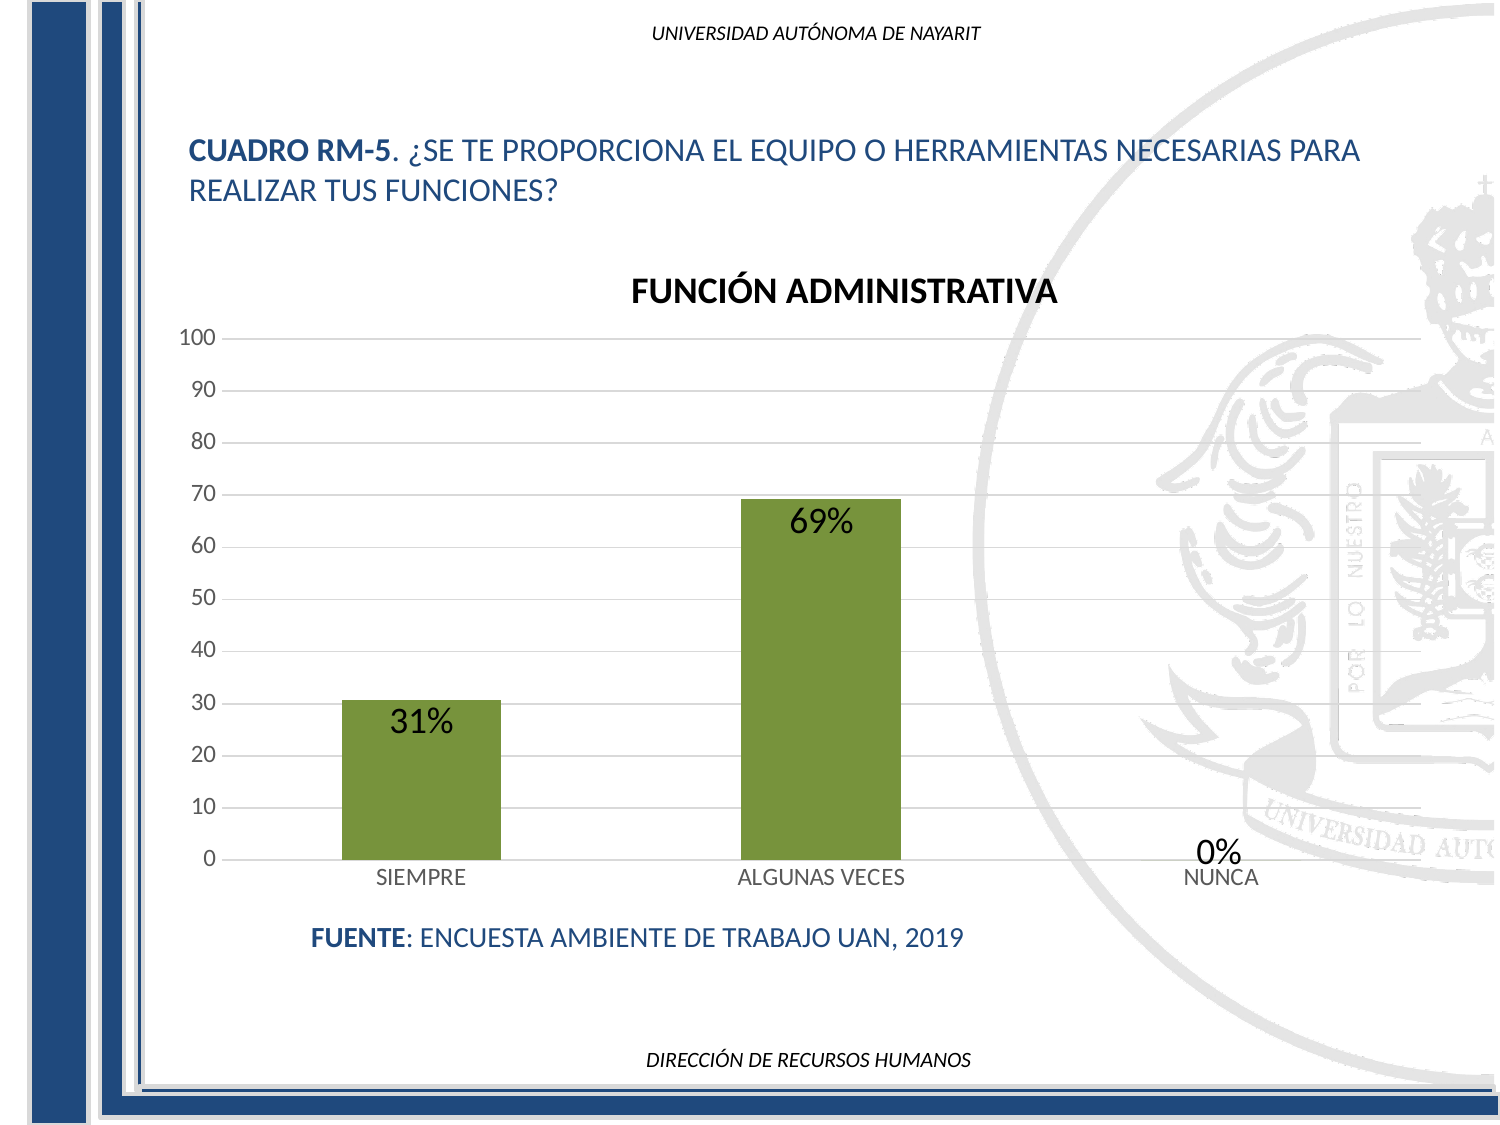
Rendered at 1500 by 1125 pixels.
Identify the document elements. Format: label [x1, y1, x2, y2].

text_box [29, 0, 1500, 1125]
chart [152, 314, 1448, 904]
